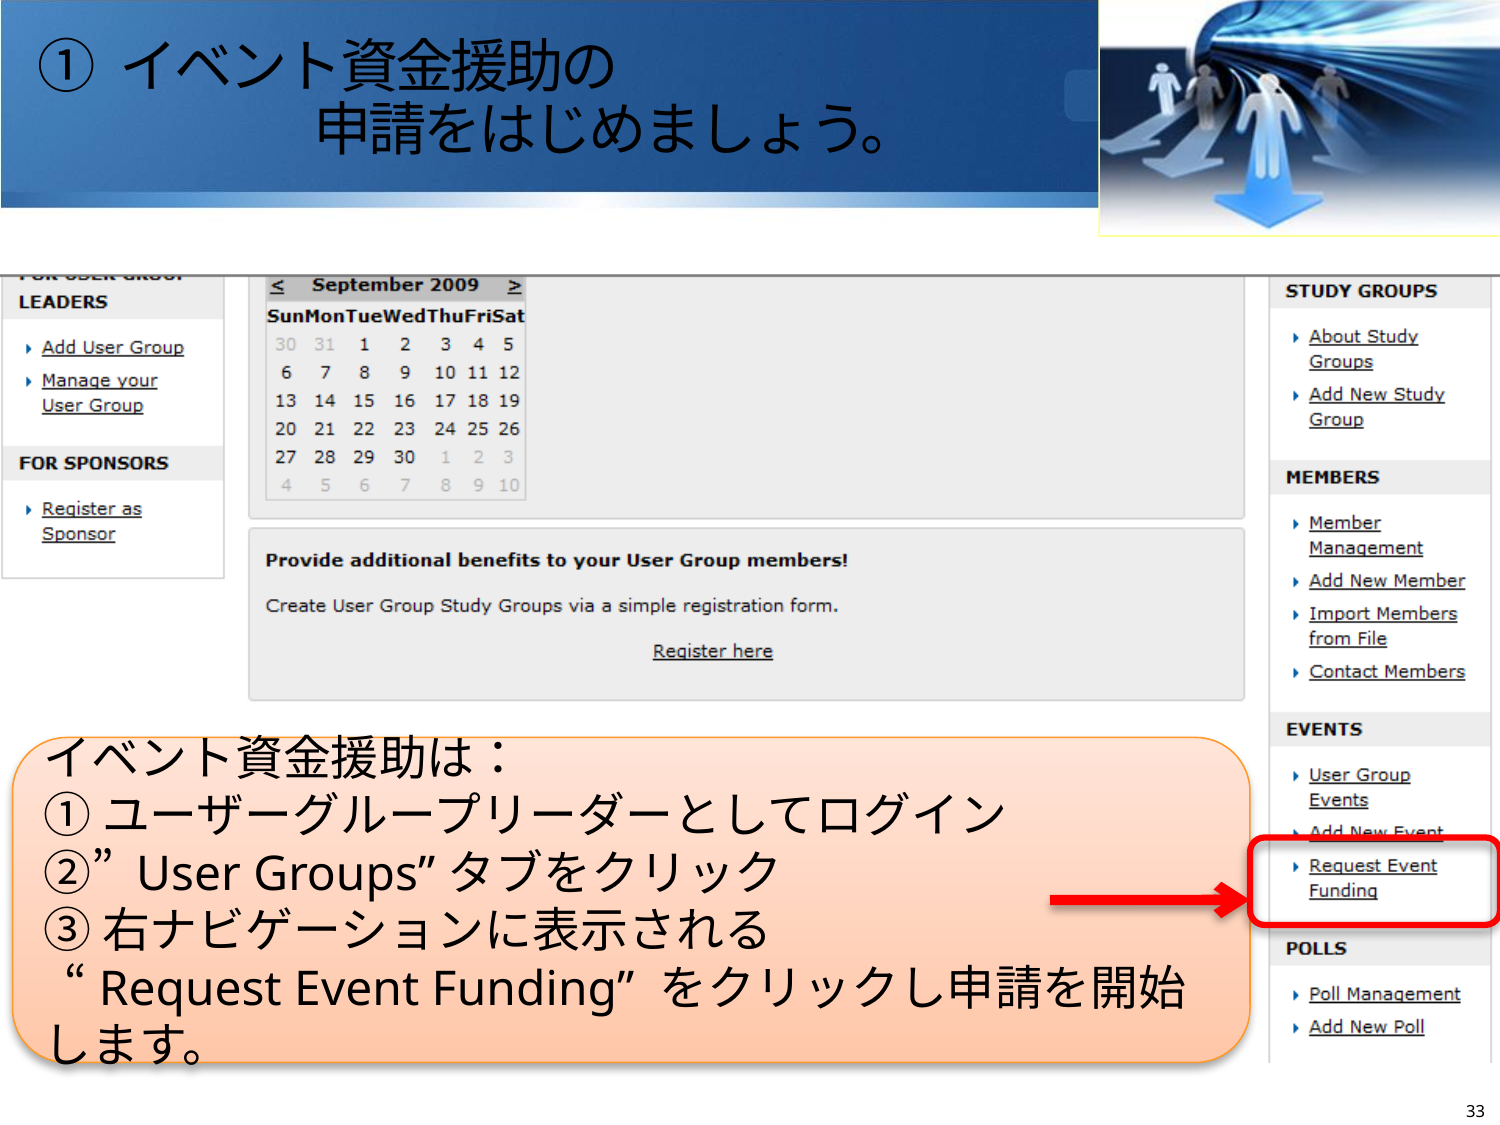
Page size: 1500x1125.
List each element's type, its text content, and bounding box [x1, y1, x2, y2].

title ① イベント資金援助の 申請をはじめましょう。 [37, 37, 1413, 165]
picture [1100, 0, 1500, 235]
slide_number 32 [1400, 1100, 1500, 1125]
picture [0, 0, 1500, 1125]
